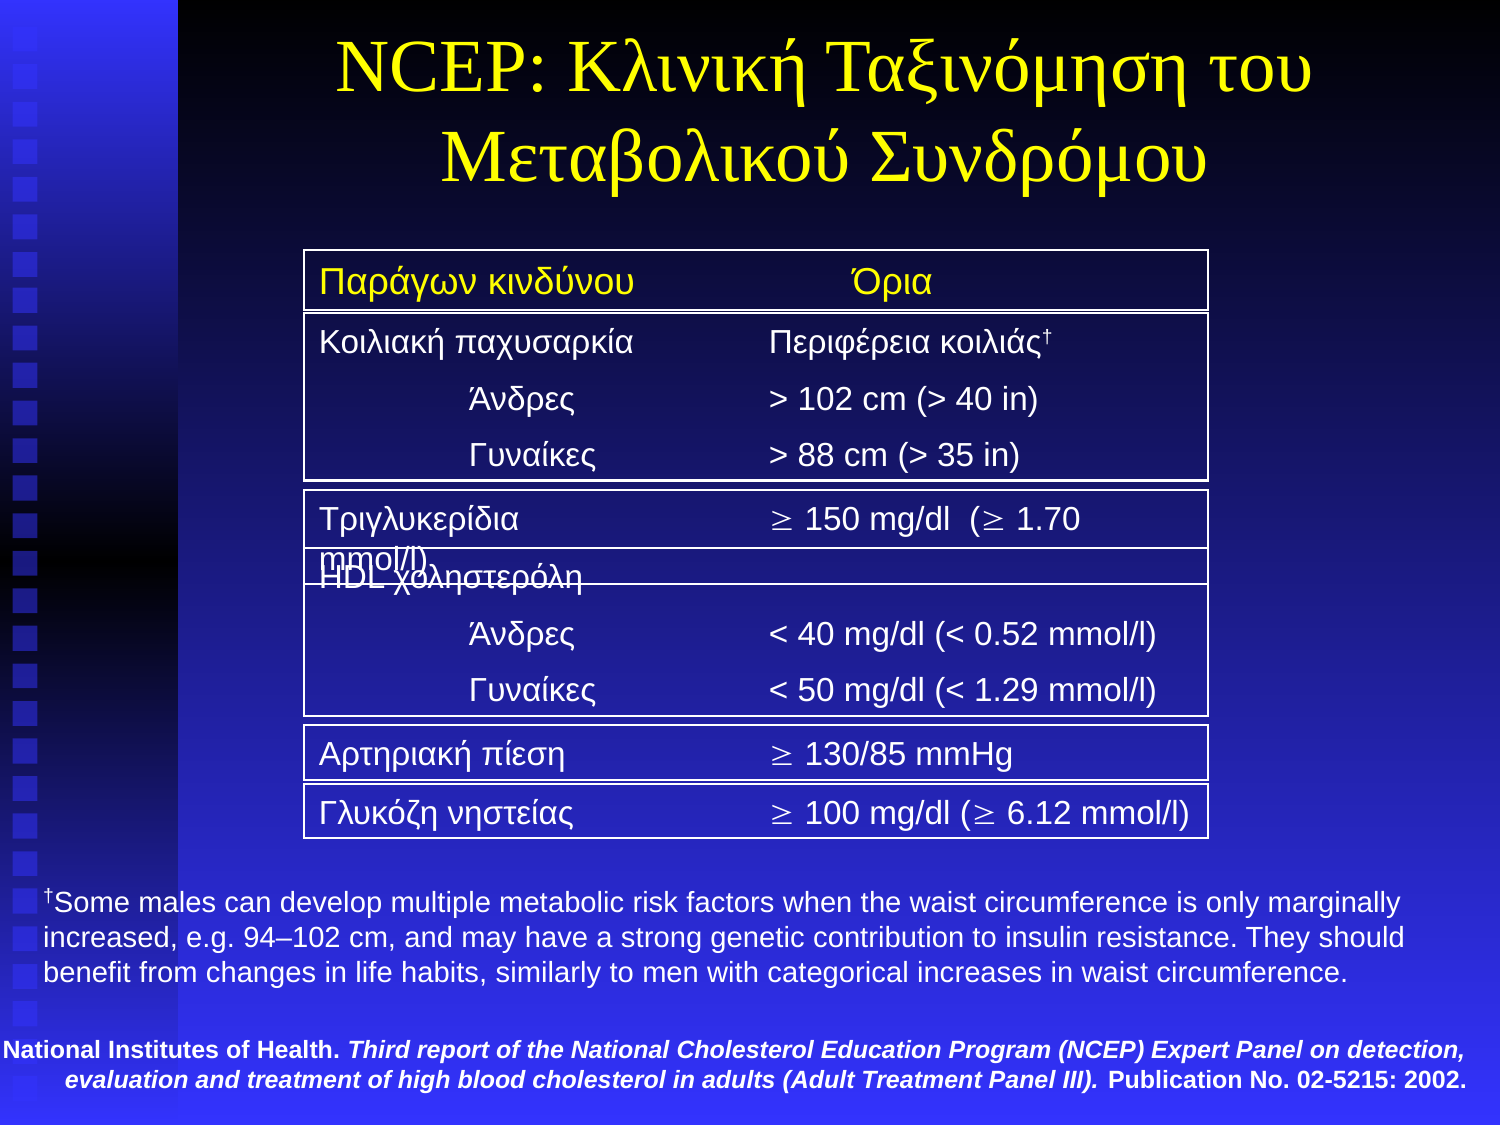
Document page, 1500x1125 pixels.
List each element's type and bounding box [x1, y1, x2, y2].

text_box [304, 312, 1208, 481]
text_box [0, 1034, 1468, 1094]
title [187, 24, 1463, 188]
text_box [304, 489, 1208, 716]
text_box [304, 250, 1208, 310]
text_box [28, 871, 1463, 997]
text_box [304, 783, 1208, 839]
text_box [304, 725, 1208, 780]
